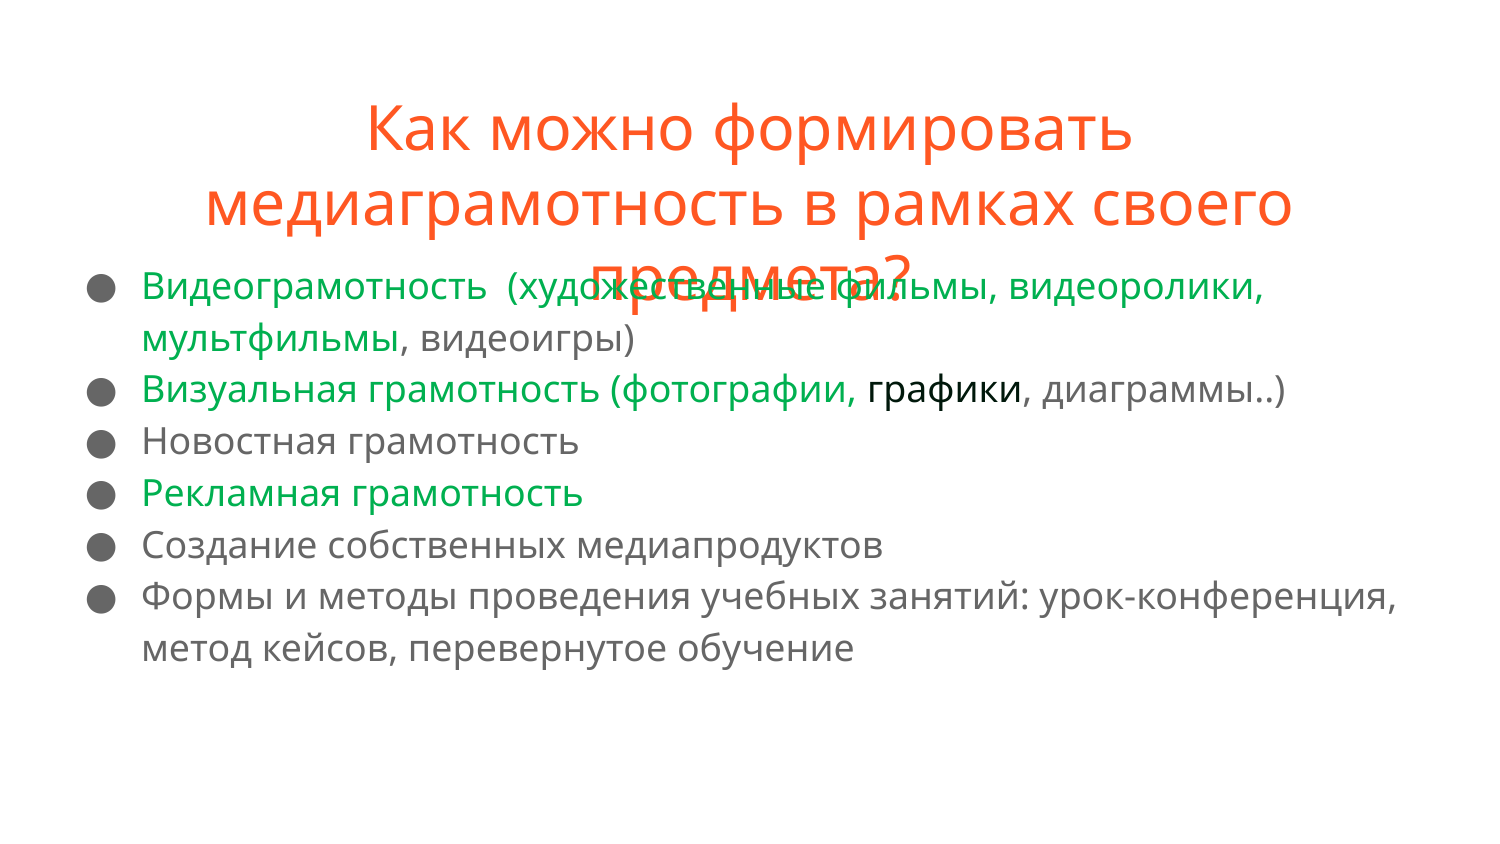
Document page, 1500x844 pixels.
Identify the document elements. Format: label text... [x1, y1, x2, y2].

title Как можно формировать медиаграмотность в рамках своего предмета? [51, 72, 1449, 167]
list Видеограмотность (художественные фильмы, видеоролики, мультфильмы, видеоигры) Визуальная грамотность (фотографии, графики, диаграммы..) Новостная грамотность Рекламная грамотность Создание собственных медиапродуктов Формы и методы проведения учебных занятий: урок-конференция, метод кейсов, перевернутое обучение [51, 240, 1449, 750]
